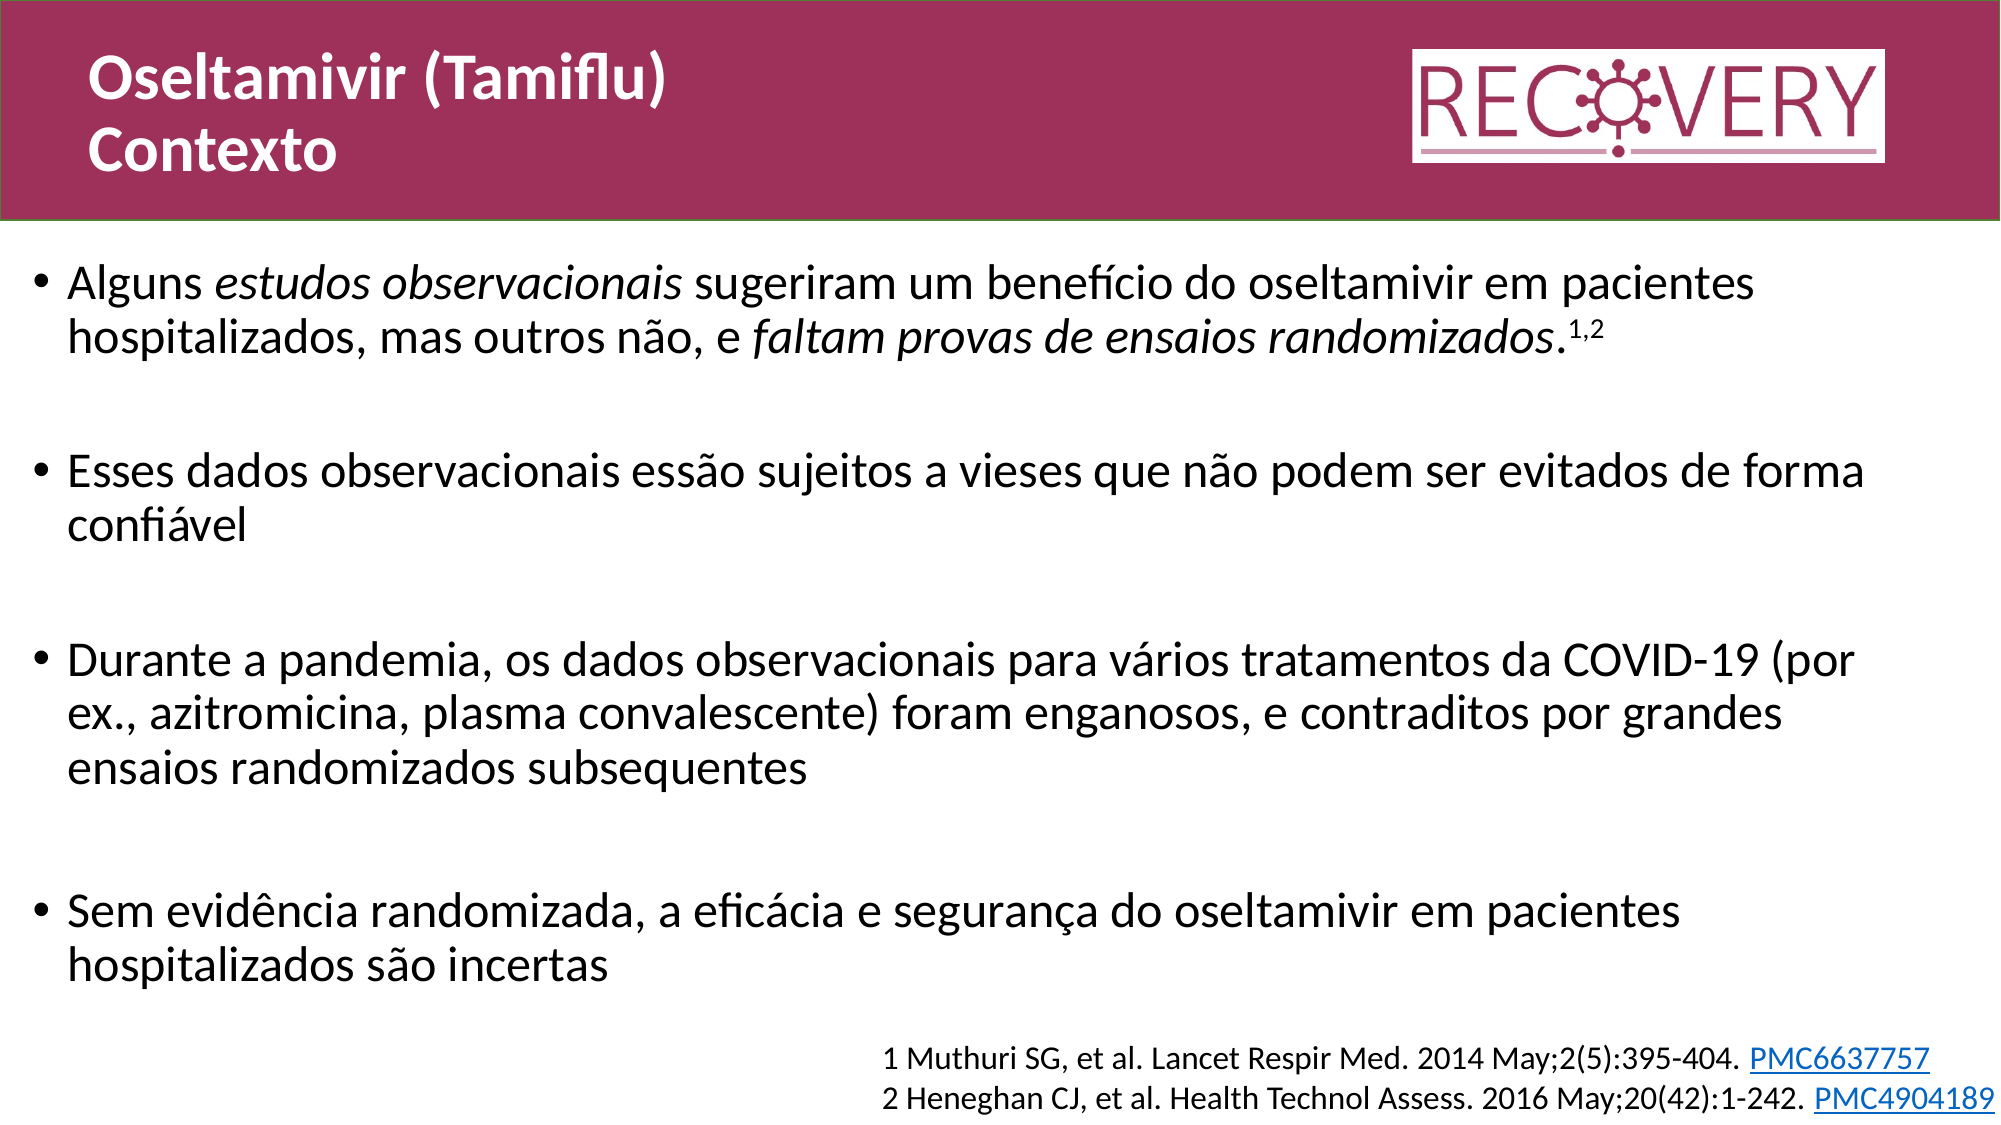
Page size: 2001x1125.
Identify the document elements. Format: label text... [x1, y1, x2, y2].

picture [1799, 49, 1885, 163]
text_box Oseltamivir (Tamiflu) Contexto [73, 4, 1799, 223]
text_box 1 Muthuri SG, et al. Lancet Respir Med. 2014 May;2(5):395-404. PMC6637757 2 Heneghan CJ, et al. Health Technol Assess. 2016 May;20(42):1-242. PMC4904189 [867, 1029, 2000, 1124]
list Alguns estudos observacionais sugeriram um benefício do oseltamivir em pacientes hospitalizados, mas outros não, e faltam provas de ensaios randomizados.1,2 Esses dados observacionais essão sujeitos a vieses que não podem ser evitados de forma confiável Durante a pandemia, os dados observacionais para vários tratamentos da COVID-19 (por ex., azitromicina, plasma convalescente) foram enganosos, e contraditos por grandes ensaios randomizados subsequentes Sem evidência randomizada, a eficácia e segurança do oseltamivir em pacientes hospitalizados são incertas [17, 248, 1949, 1001]
